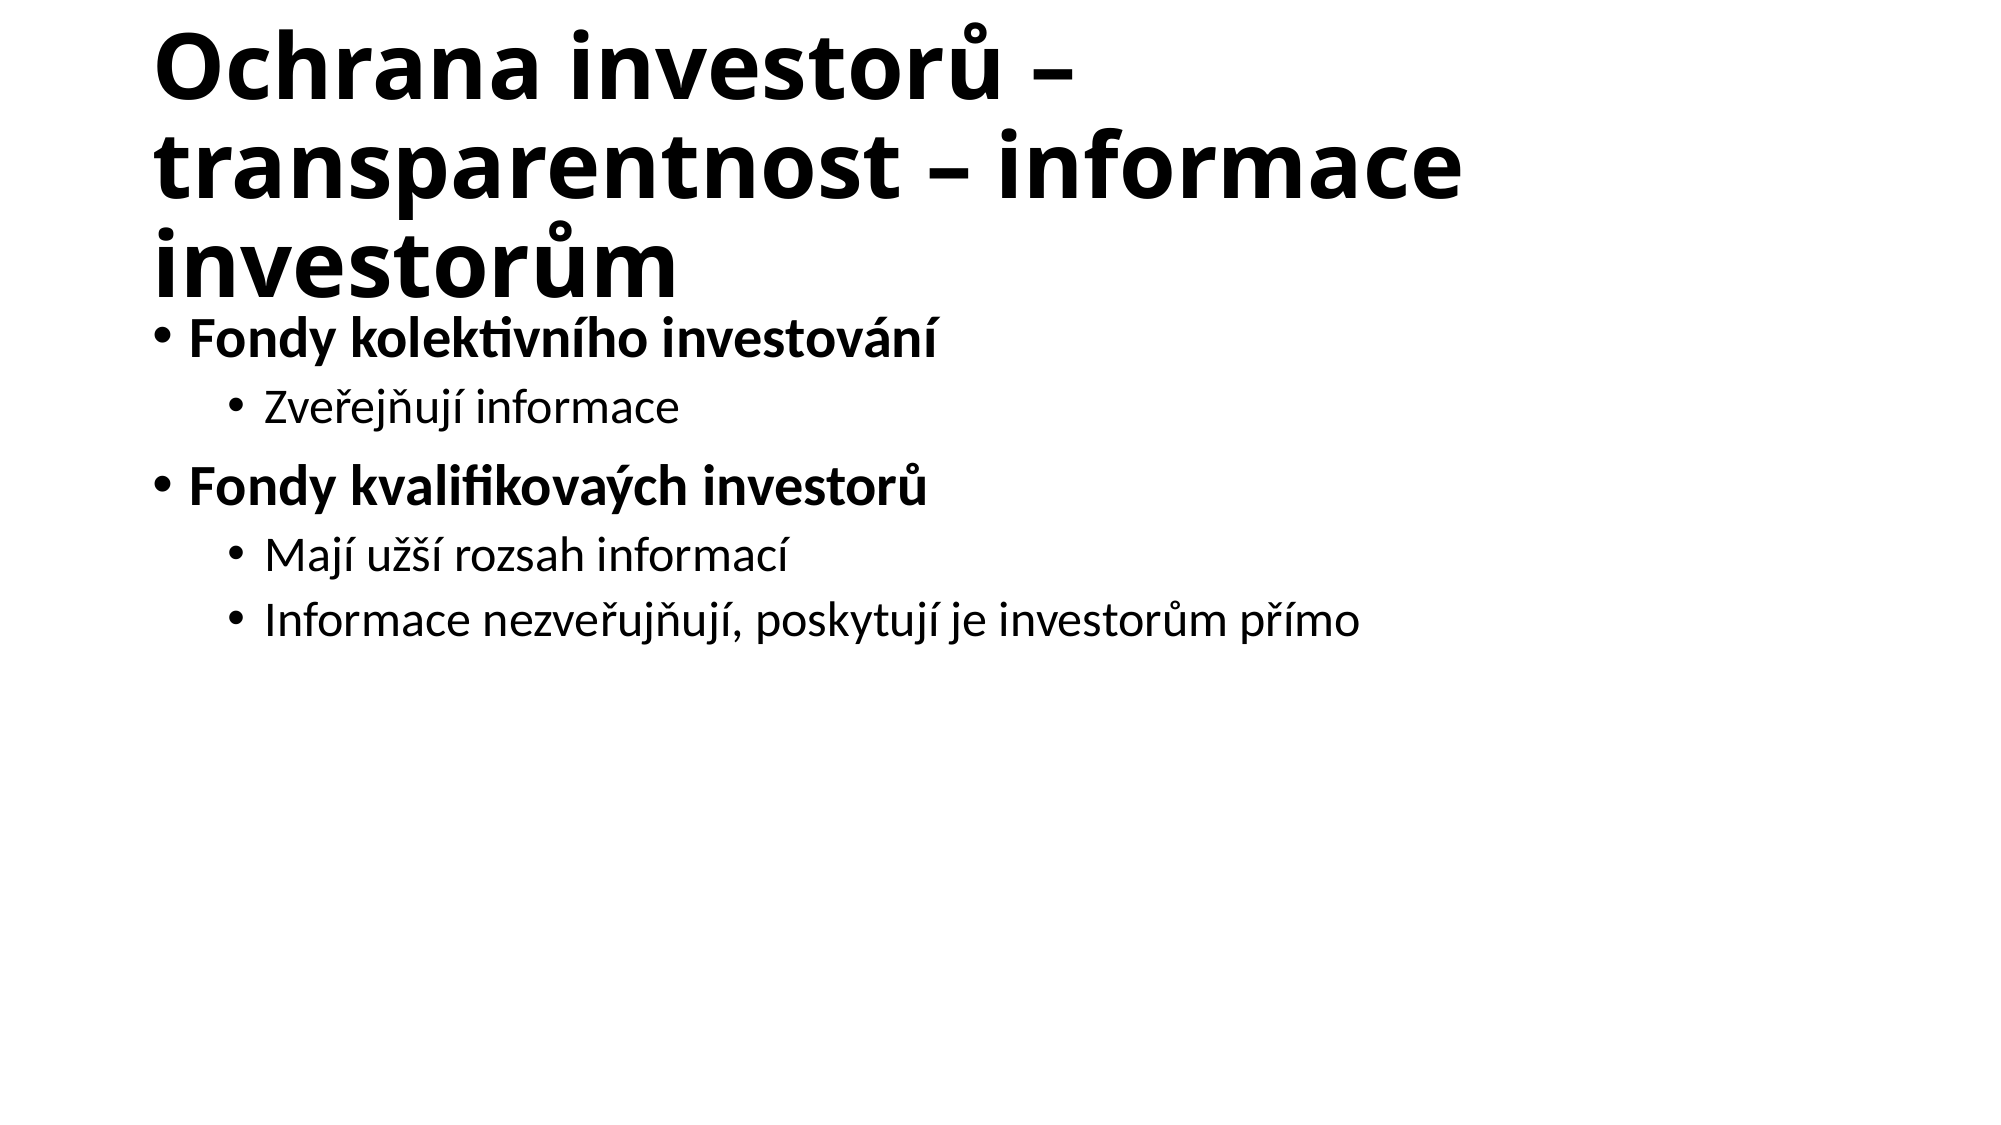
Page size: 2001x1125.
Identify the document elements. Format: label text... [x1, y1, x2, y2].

list Fondy kolektivního investování Zveřejňují informace Fondy kvalifikovaých investorů Mají užší rozsah informací Informace nezveřujňují, poskytují je investorům přímo [137, 299, 1863, 1014]
title Ochrana investorů – transparentnost – informace investorům [137, 59, 1863, 278]
